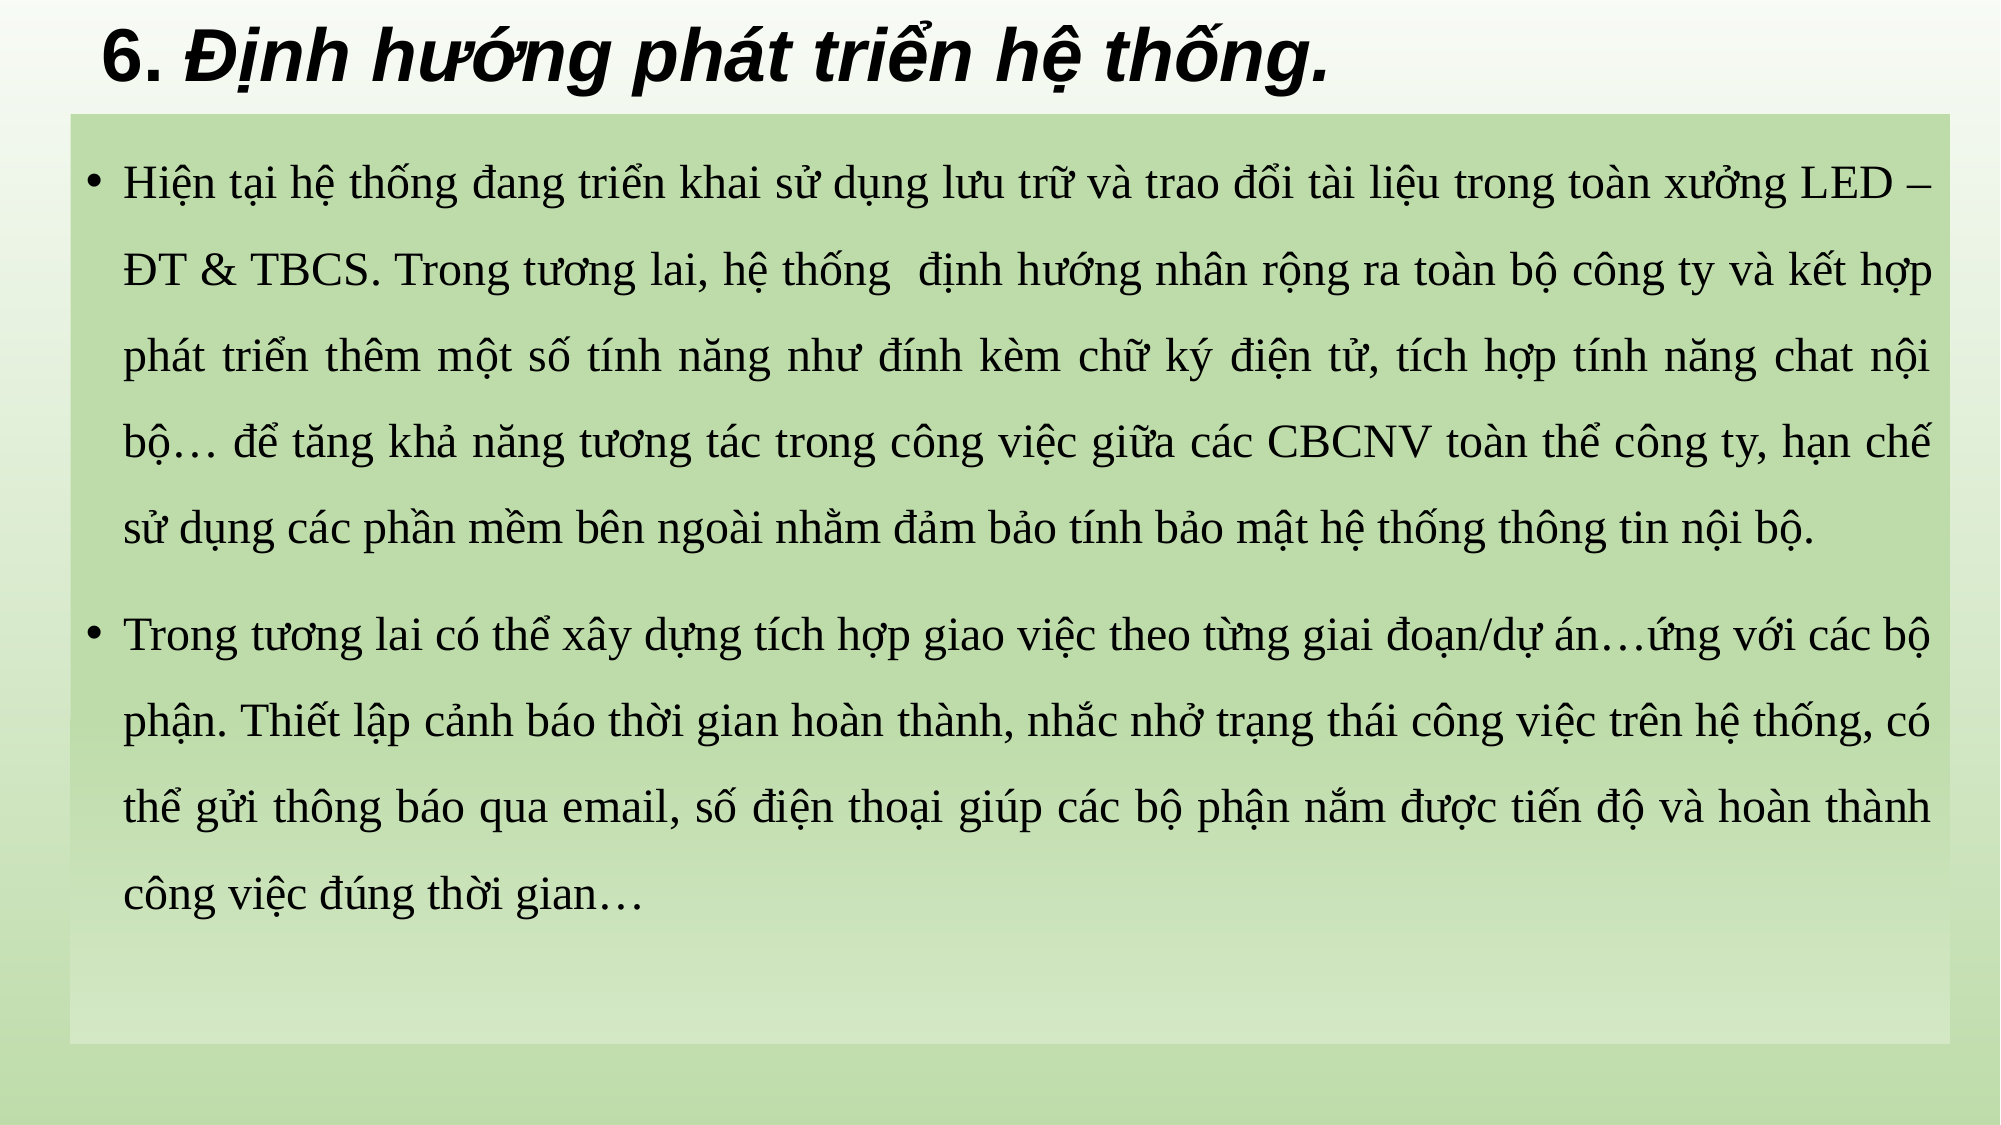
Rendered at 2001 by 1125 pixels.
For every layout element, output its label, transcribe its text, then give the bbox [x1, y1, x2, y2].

list Hiện tại hệ thống đang triển khai sử dụng lưu trữ và trao đổi tài liệu trong toàn xưởng LED – ĐT & TBCS. Trong tương lai, hệ thống định hướng nhân rộng ra toàn bộ công ty và kết hợp phát triển thêm một số tính năng như đính kèm chữ ký điện tử, tích hợp tính năng chat nội bộ… để tăng khả năng tương tác trong công việc giữa các CBCNV toàn thể công ty, hạn chế sử dụng các phần mềm bên ngoài nhằm đảm bảo tính bảo mật hệ thống thông tin nội bộ. Trong tương lai có thể xây dựng tích hợp giao việc theo từng giai đoạn/dự án…ứng với các bộ phận. Thiết lập cảnh báo thời gian hoàn thành, nhắc nhở trạng thái công việc trên hệ thống, có thể gửi thông báo qua email, số điện thoại giúp các bộ phận nắm được tiến độ và hoàn thành công việc đúng thời gian… [70, 114, 1950, 1044]
title 6. Định hướng phát triển hệ thống. [86, 0, 1686, 114]
